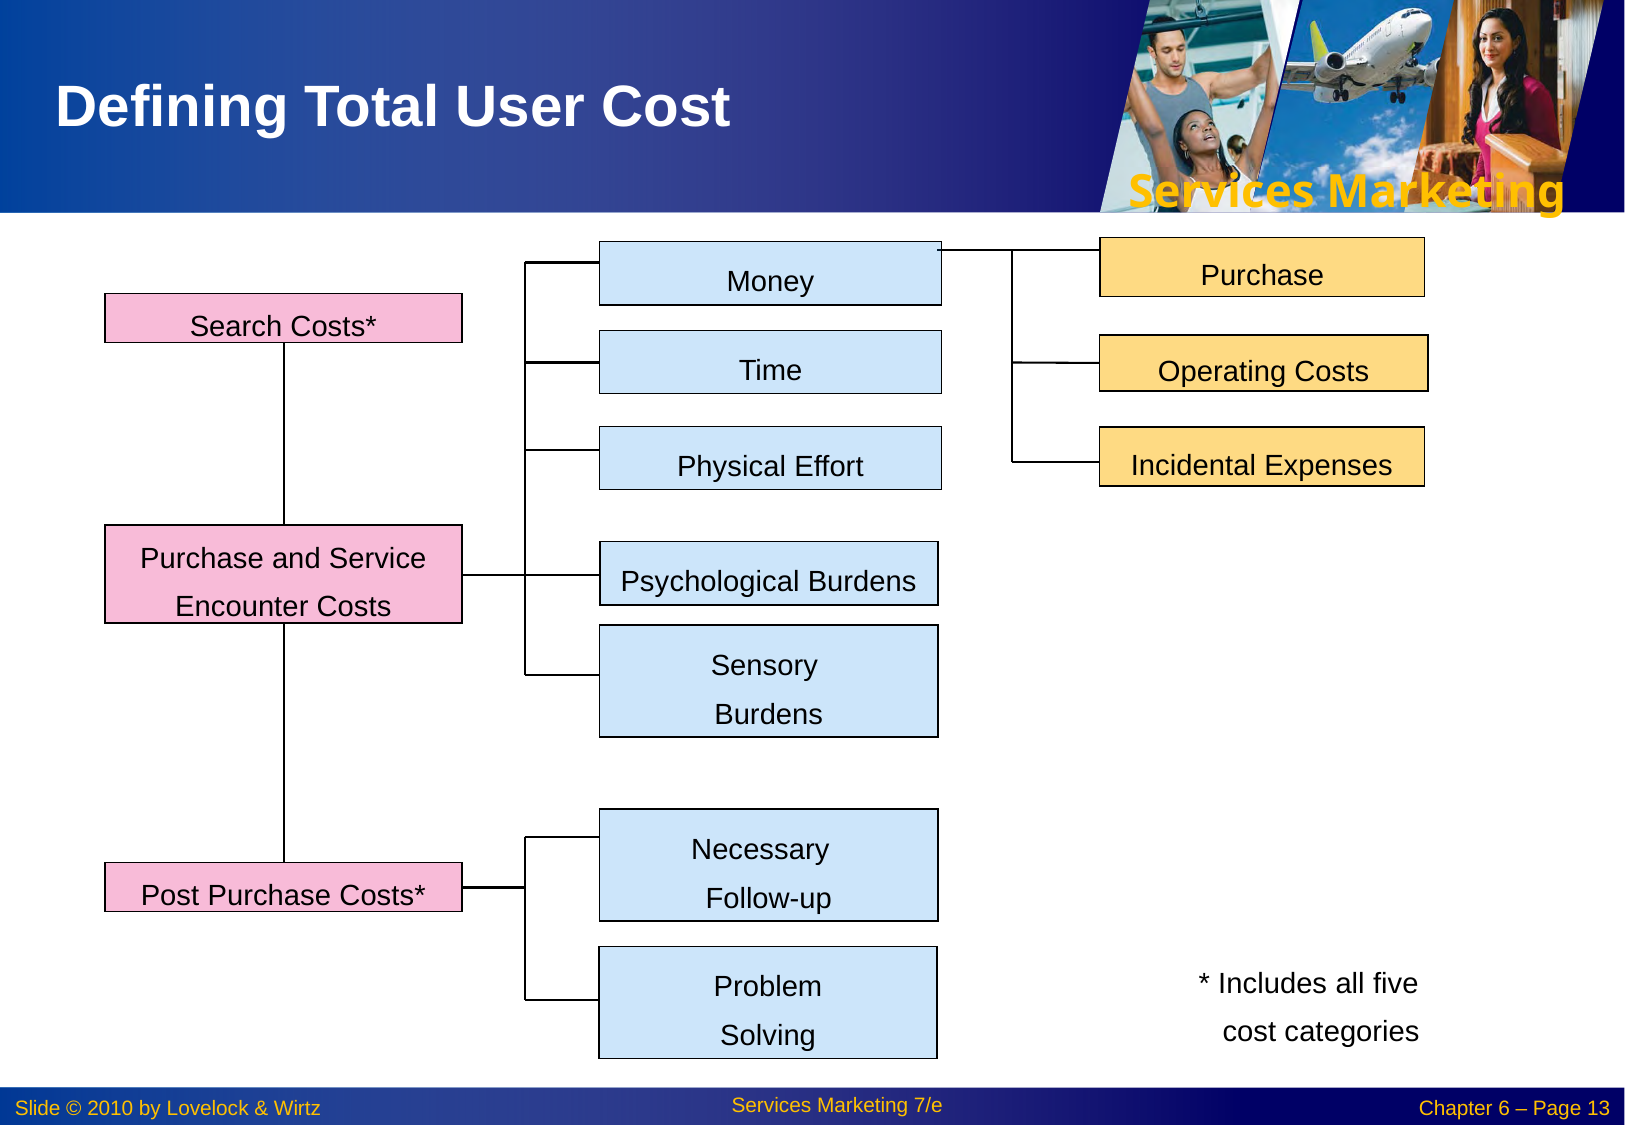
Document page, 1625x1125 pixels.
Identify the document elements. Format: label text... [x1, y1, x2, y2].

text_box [104, 237, 1490, 1058]
picture [1162, 186, 1172, 192]
picture [1546, 187, 1556, 202]
picture [1100, 0, 1604, 213]
title Defining Total User Cost [40, 3, 989, 203]
